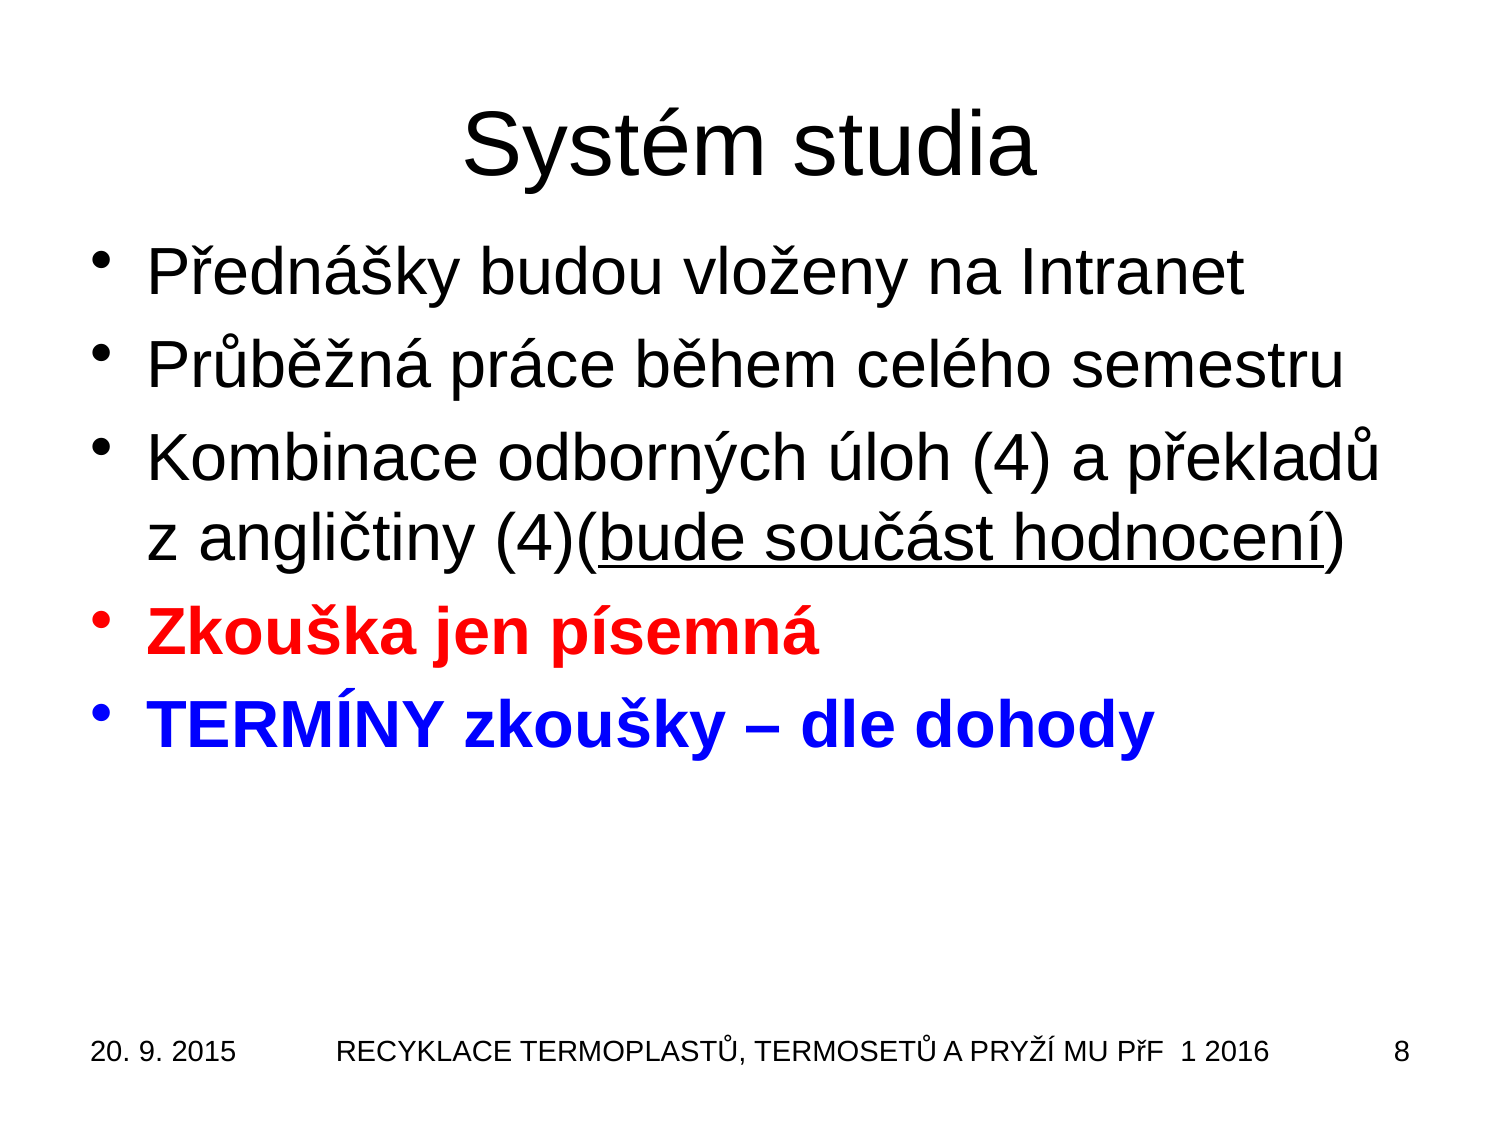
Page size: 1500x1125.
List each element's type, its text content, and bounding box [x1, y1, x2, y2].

slide_number 8 [1074, 1024, 1426, 1103]
list Přednášky budou vloženy na Intranet Průběžná práce během celého semestru Kombinace odborných úloh (4) a překladů z angličtiny (4)(bude součást hodnocení) Zkouška jen písemná TERMÍNY zkoušky – dle dohody [74, 219, 1426, 1006]
footer RECYKLACE TERMOPLASTŮ, TERMOSETŮ A PRYŽÍ MU PřF 1 2016 [426, 1024, 1074, 1103]
title Systém studia [74, 44, 1426, 219]
slide_number 20. 9. 2015 [74, 1024, 426, 1103]
